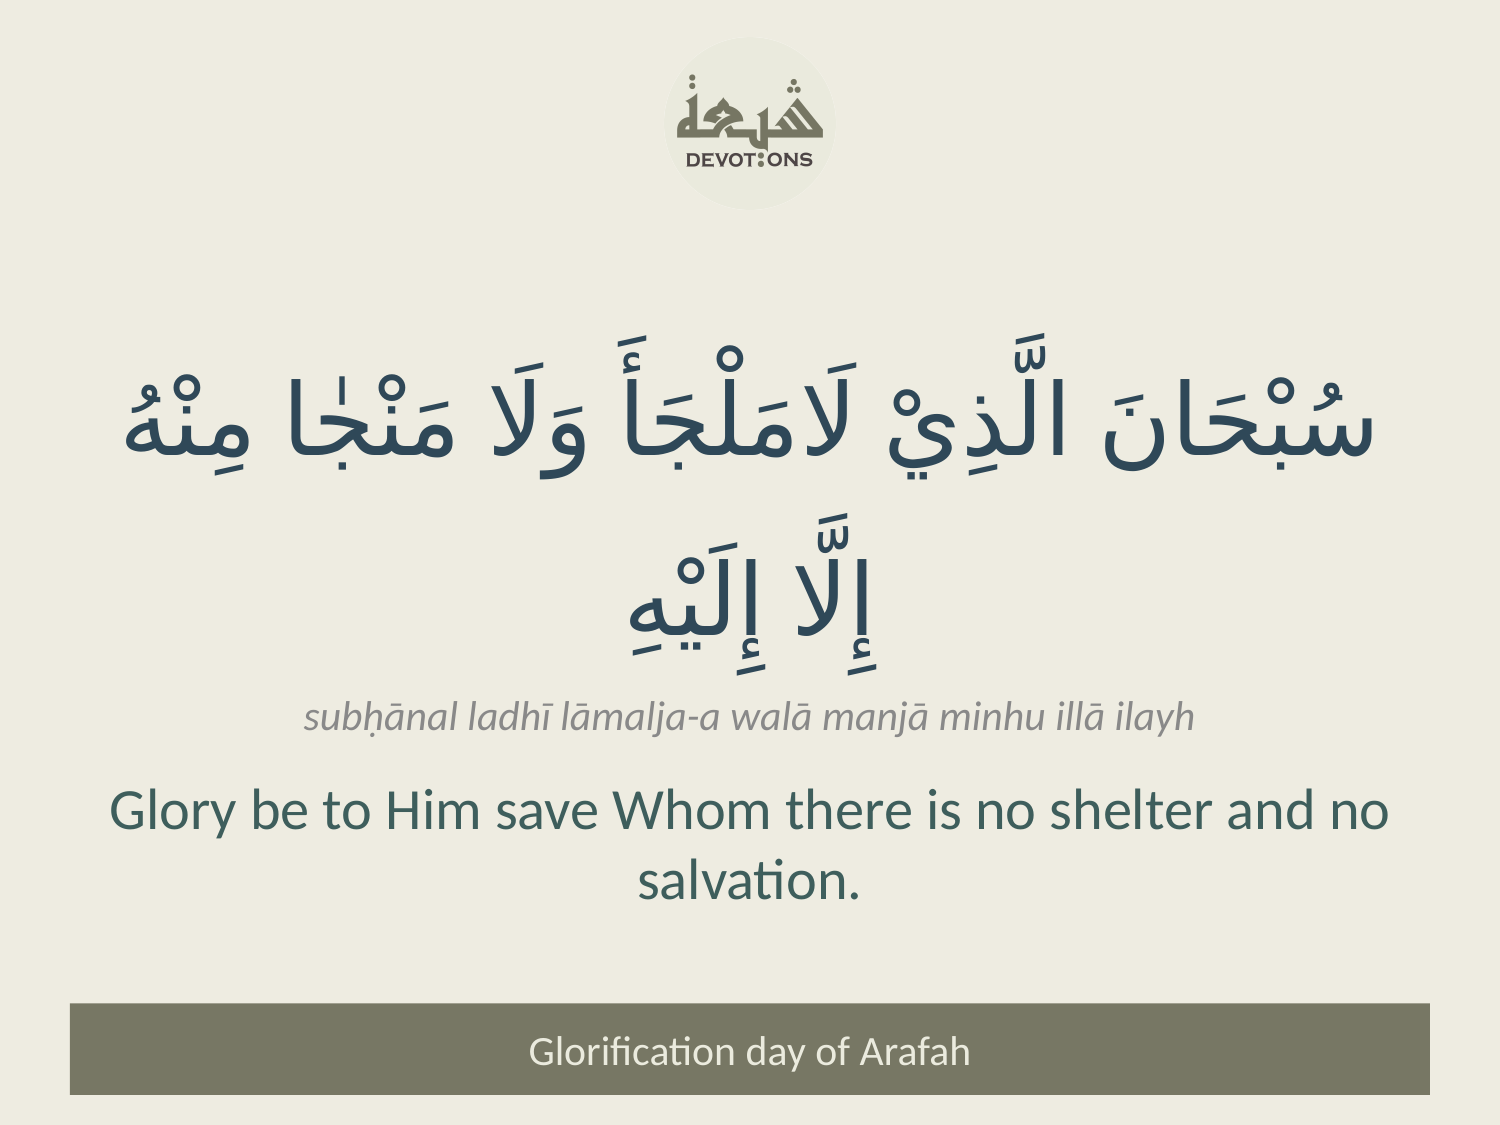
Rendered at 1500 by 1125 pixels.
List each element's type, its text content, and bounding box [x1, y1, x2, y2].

list سُبْحَانَ الَّذِيْ لَامَلْجَأَ وَلَا مَنْجٰا مِنْهُ إِلَّا إِلَيْهِ subḥānal ladhī lāmalja-a walā manjā minhu illā ilayh Glory be to Him save Whom there is no shelter and no salvation. [69, 203, 1430, 1003]
picture [656, 29, 844, 203]
list Glorification day of Arafah [69, 1003, 1430, 1095]
